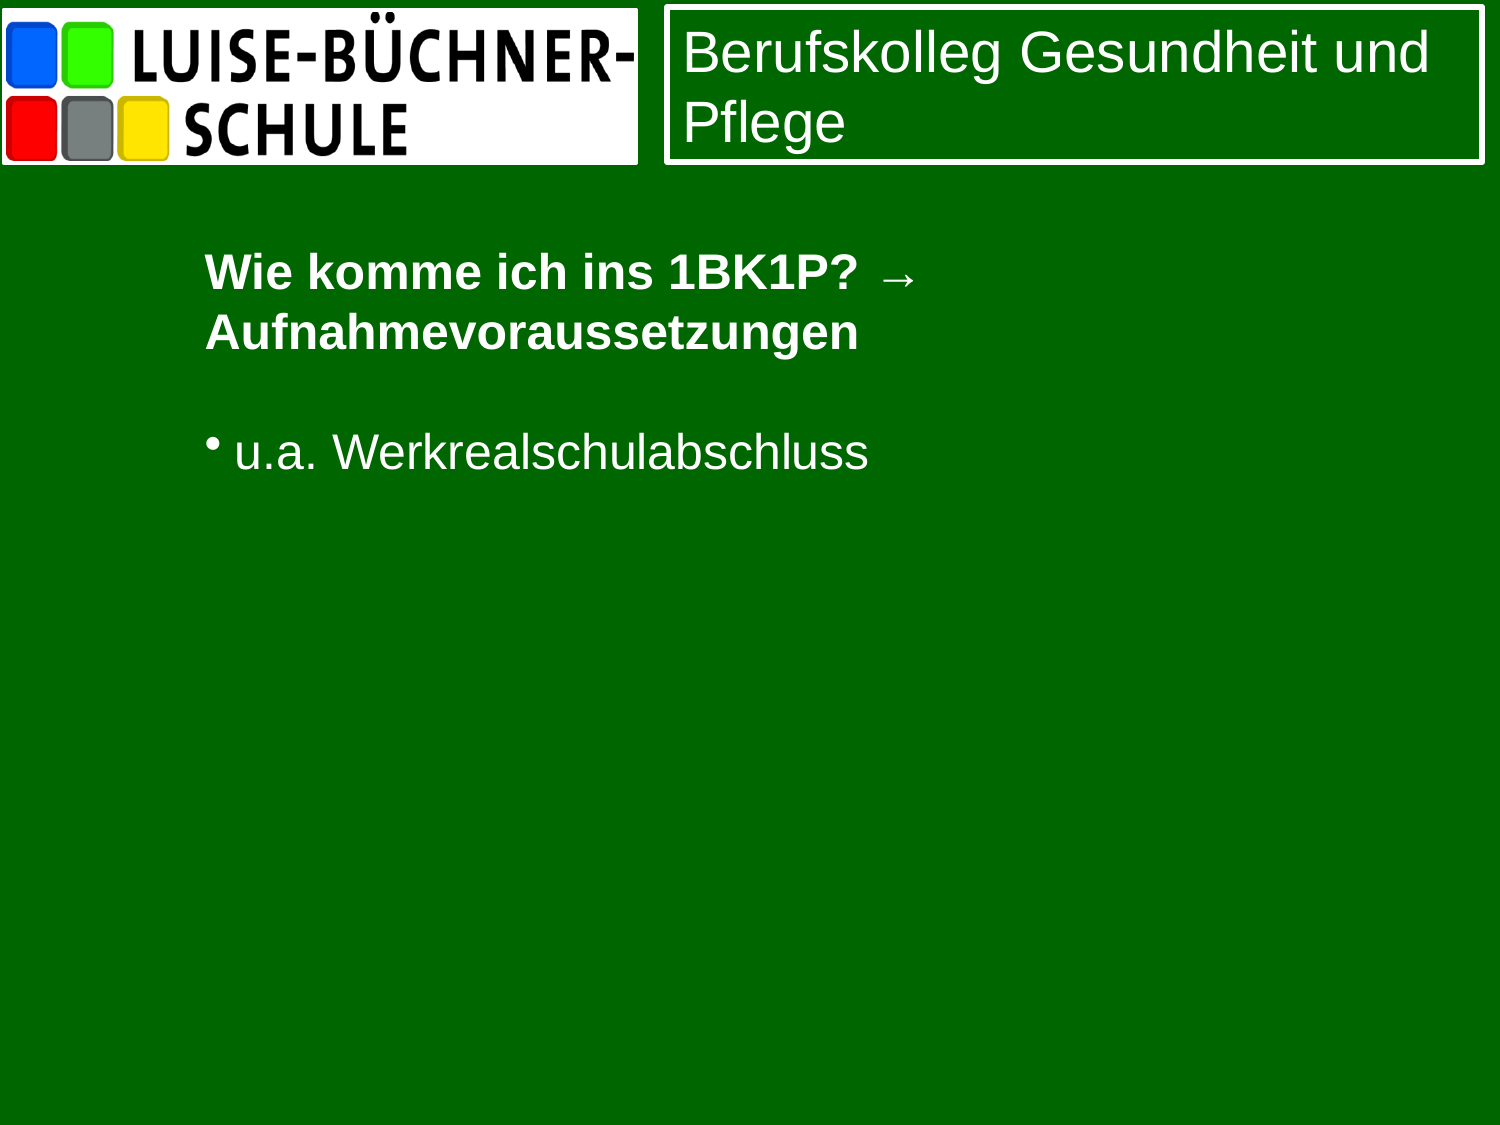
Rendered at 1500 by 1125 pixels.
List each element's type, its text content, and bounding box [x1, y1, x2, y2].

picture [5, 11, 635, 162]
text_box u.a. Werkrealschulabschluss [189, 403, 1411, 487]
text_box Wie komme ich ins 1BK1P? → Aufnahmevoraussetzungen [189, 231, 1339, 367]
text_box Berufskolleg Gesundheit und Pflege [667, 7, 1483, 162]
